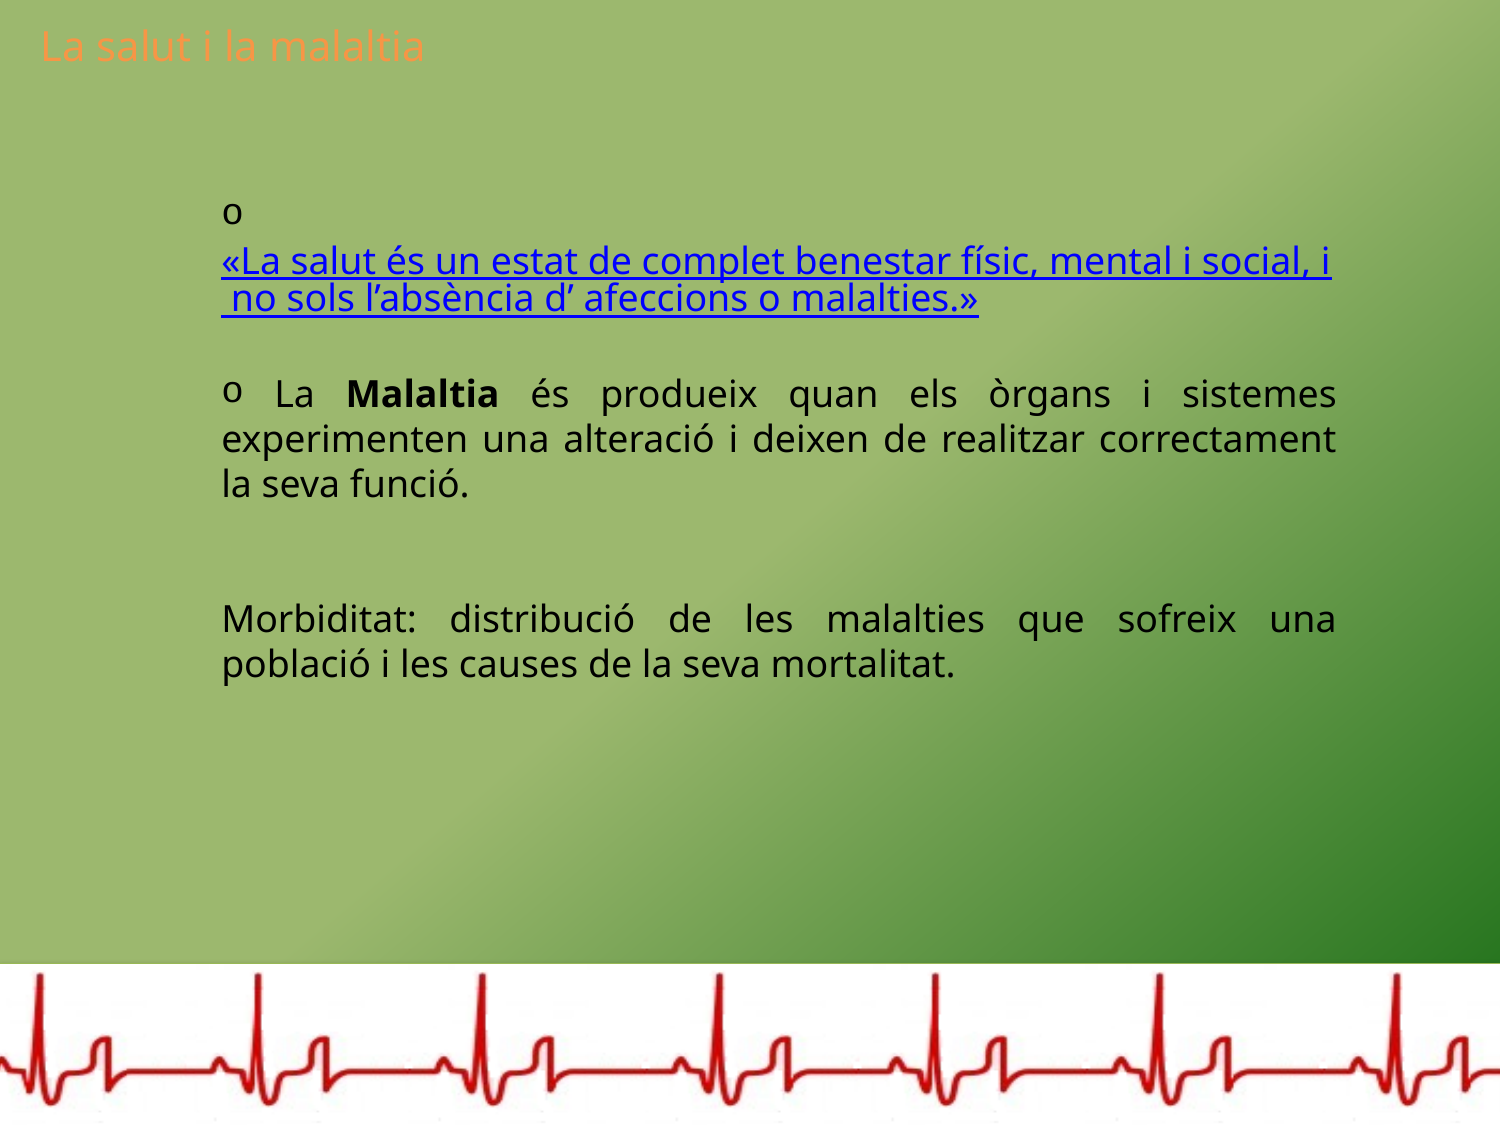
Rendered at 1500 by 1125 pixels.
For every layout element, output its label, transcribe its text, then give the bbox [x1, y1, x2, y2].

text_box «La salut és un estat de complet benestar físic, mental i social, i no sols l’absència d’ afeccions o malalties.» La Malaltia és produeix quan els òrgans i sistemes experimenten una alteració i deixen de realitzar correctament la seva funció. Morbiditat: distribució de les malalties que sofreix una població i les causes de la seva mortalitat. [206, 184, 1353, 656]
picture [0, 963, 1500, 1125]
title La salut i la malaltia [0, 0, 508, 90]
